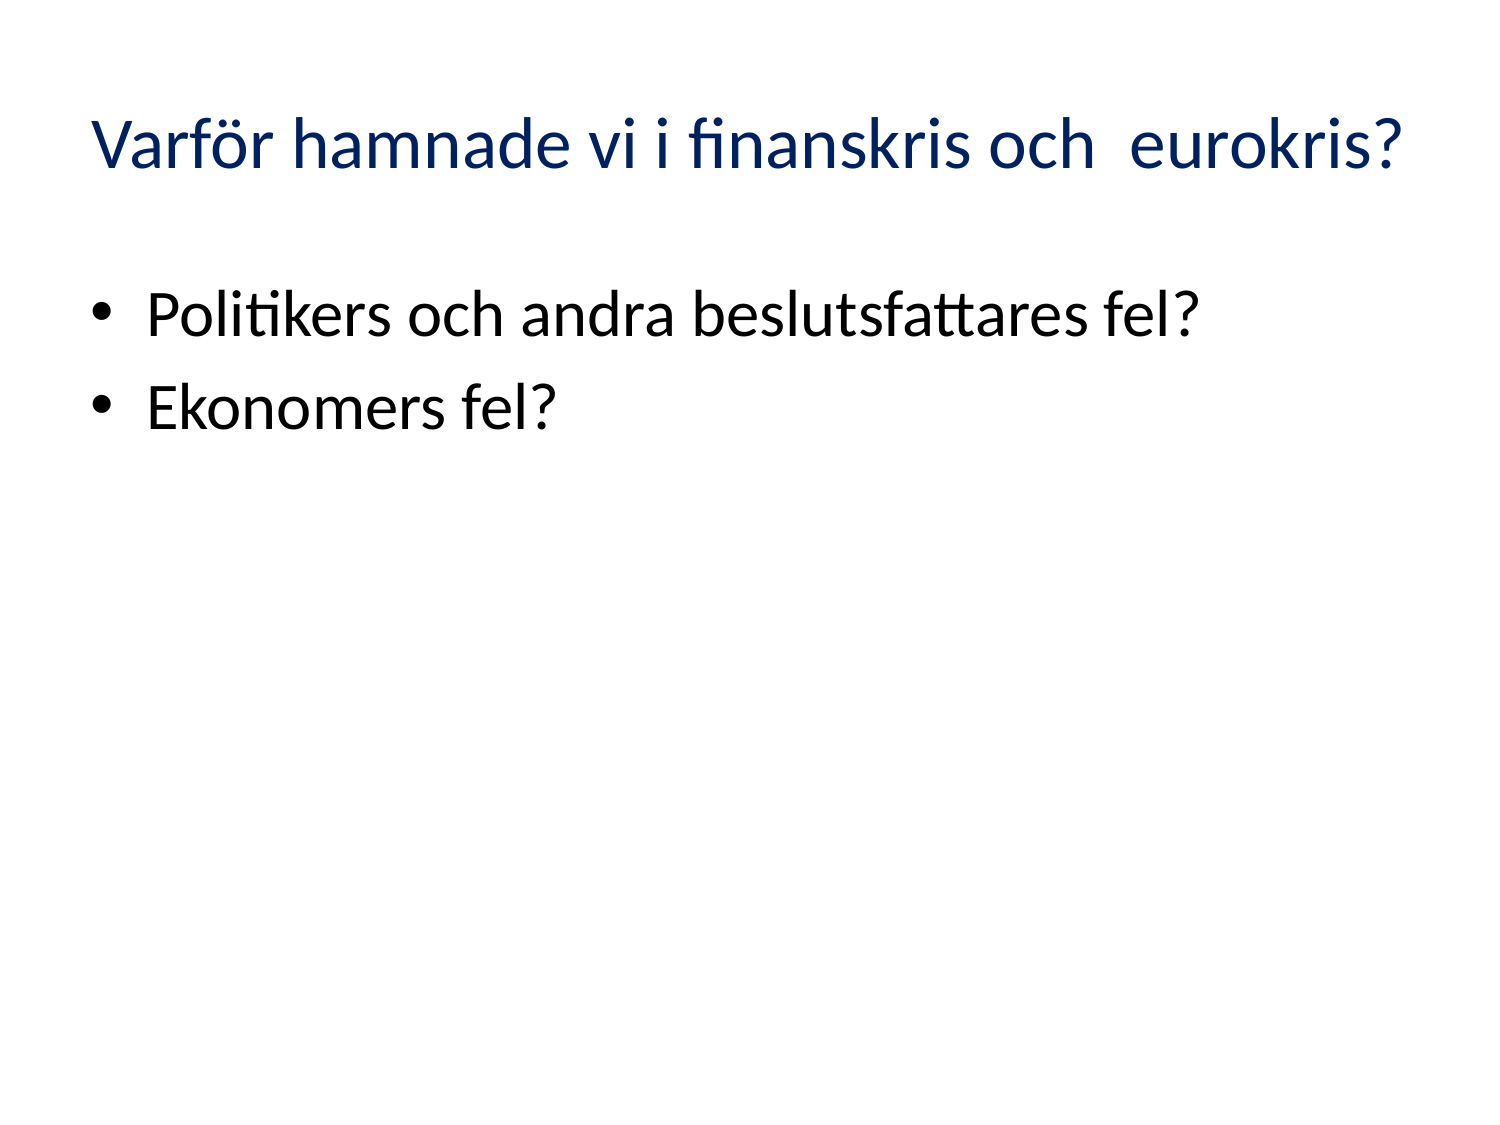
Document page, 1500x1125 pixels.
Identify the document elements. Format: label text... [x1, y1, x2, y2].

list Politikers och andra beslutsfattares fel? Ekonomers fel? [75, 262, 1425, 1005]
title Varför hamnade vi i finanskris och eurokris? [75, 45, 1425, 233]
